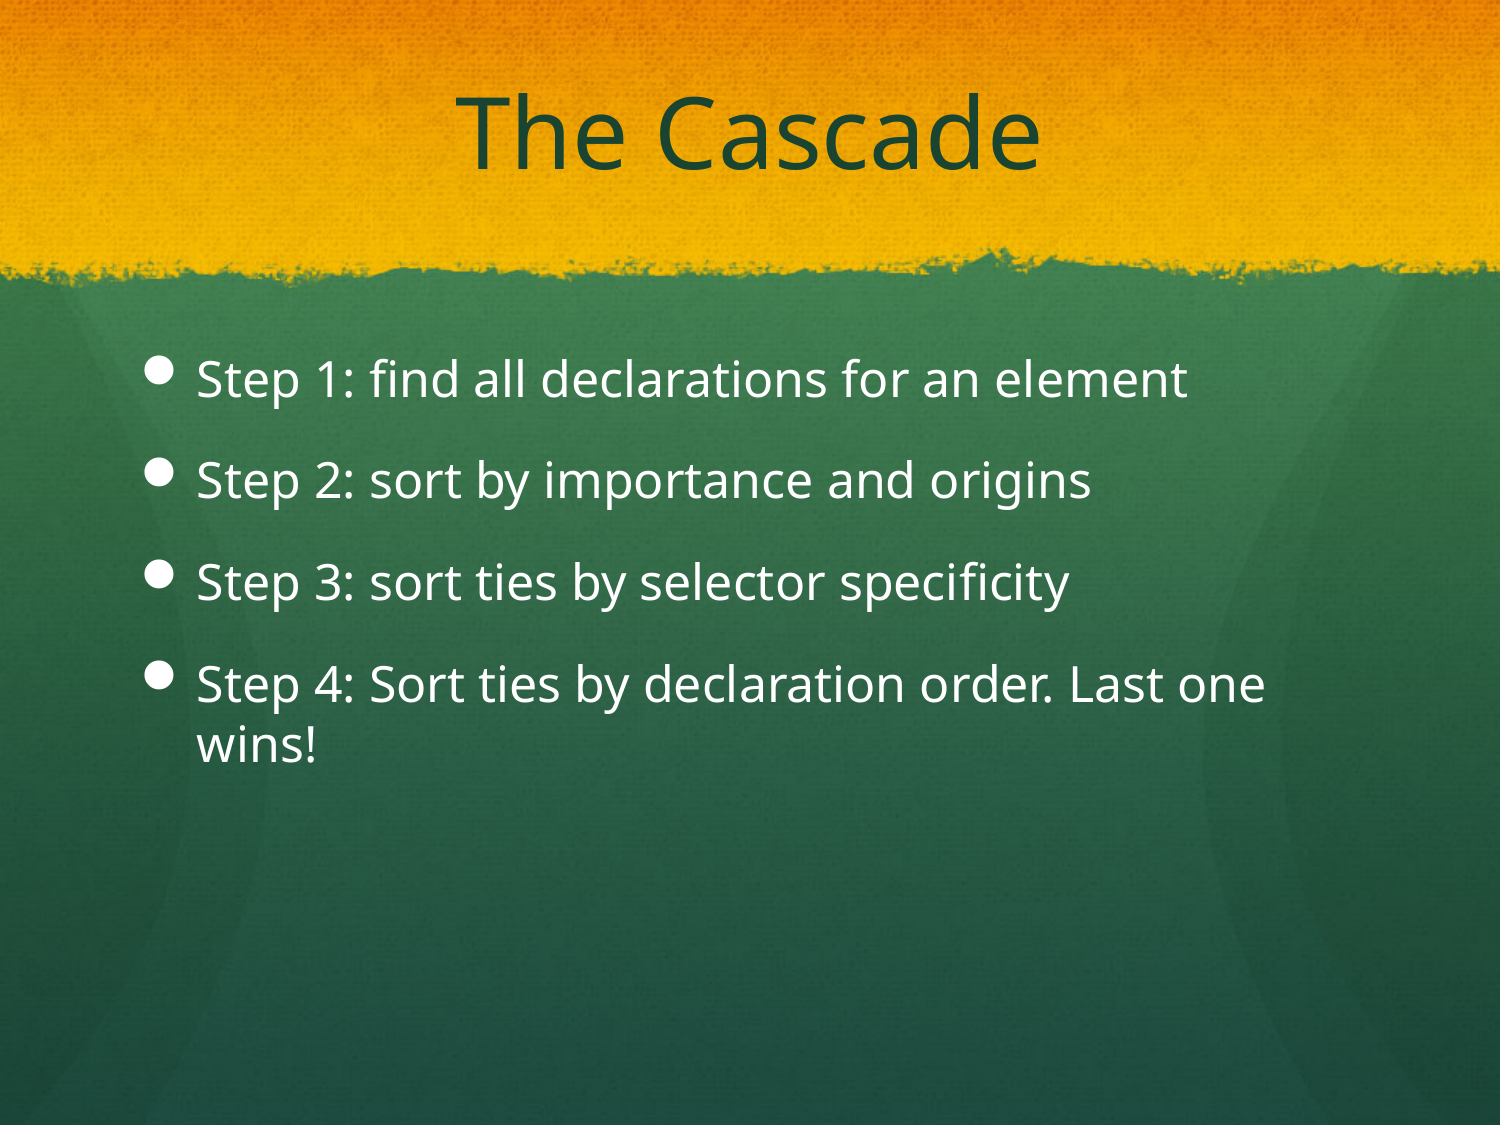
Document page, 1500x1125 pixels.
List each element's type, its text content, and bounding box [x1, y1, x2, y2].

title The Cascade [125, 12, 1375, 246]
picture [0, 0, 1500, 1125]
list Step 1: find all declarations for an element Step 2: sort by importance and origins Step 3: sort ties by selector specificity Step 4: Sort ties by declaration order. Last one wins! [125, 339, 1375, 1026]
